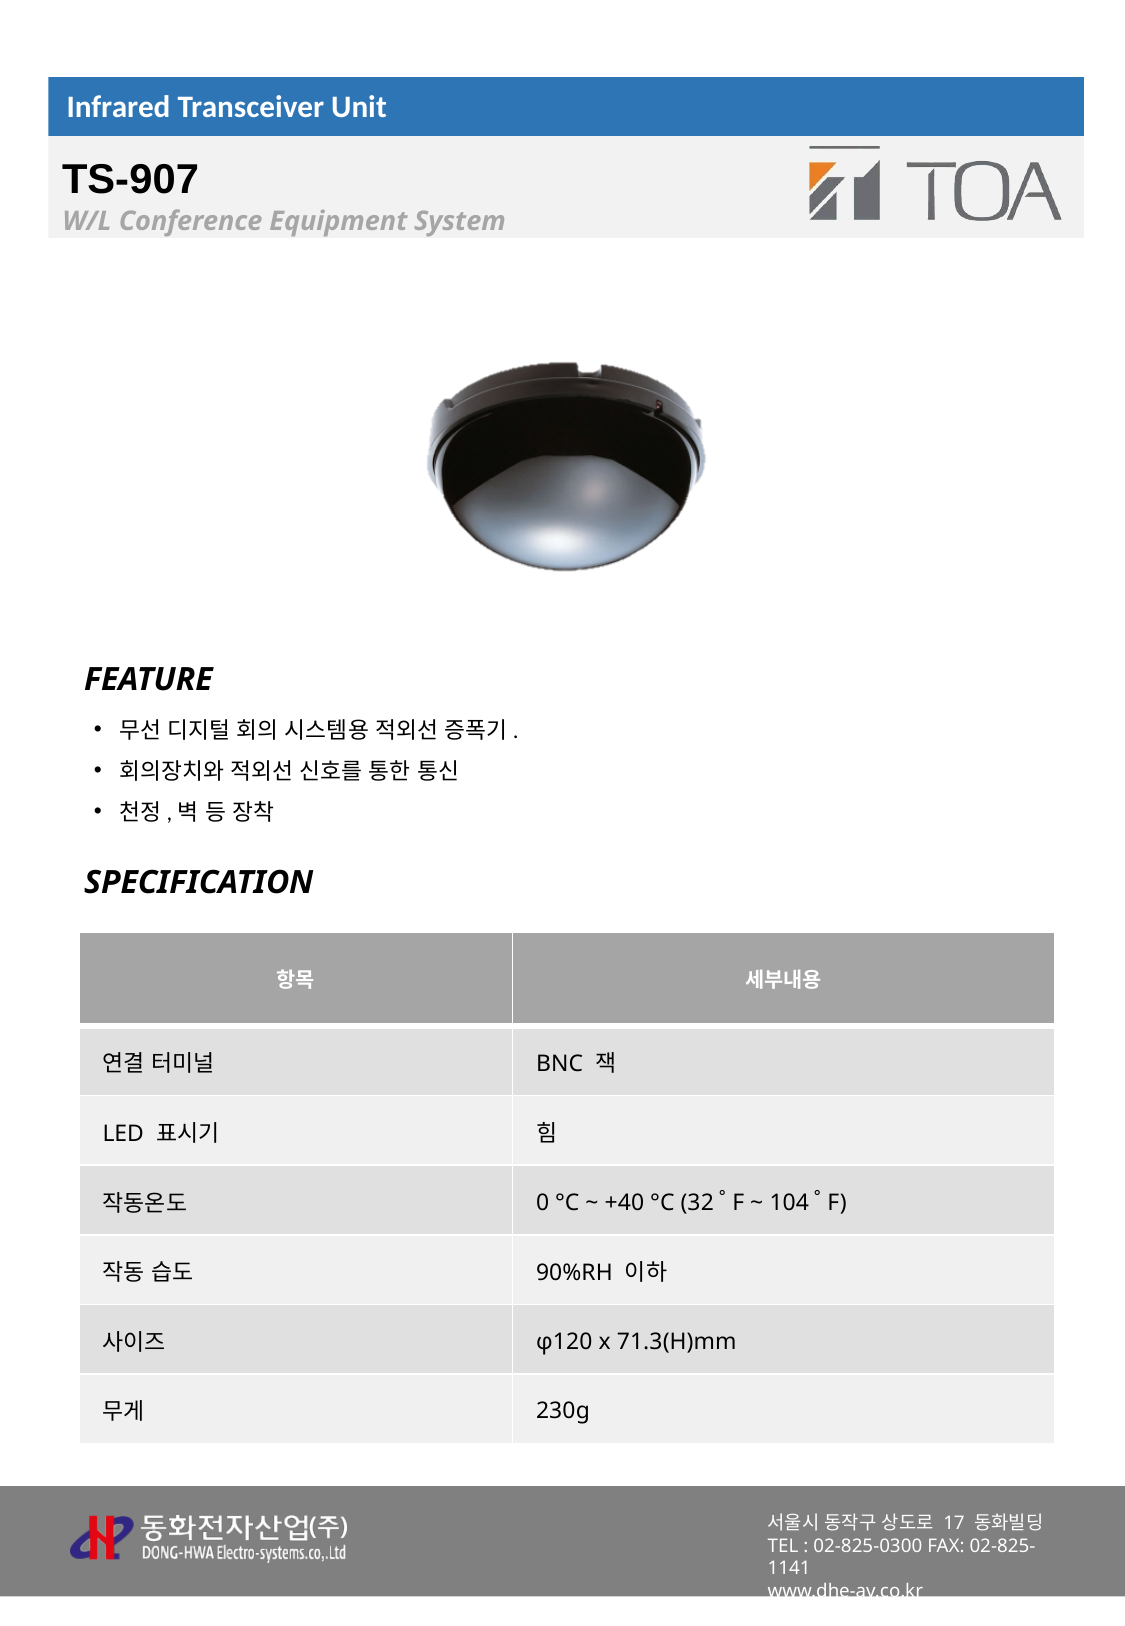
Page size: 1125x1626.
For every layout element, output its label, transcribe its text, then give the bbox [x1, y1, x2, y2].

table_cell 힘 [513, 1096, 1054, 1164]
text_box W/L Conference Equipment System [48, 199, 537, 256]
table_cell 230g [513, 1375, 1054, 1443]
text_box TS-907 [48, 150, 450, 199]
text_box FEATURE [70, 655, 307, 712]
table_cell φ120 x 71.3(H)mm [513, 1305, 1054, 1373]
table_header 항목 [80, 933, 512, 1023]
text_box [47, 137, 1085, 239]
text_box Infrared Transceiver Unit [51, 78, 403, 131]
table_cell 90%RH 이하 [513, 1236, 1054, 1304]
text_box SPECIFICATION [70, 858, 374, 915]
text_box 무선 디지털 회의 시스템용 적외선 증폭기. 회의장치와 적외선 신호를 통한 통신 천정,벽 등 장착 [78, 694, 1042, 833]
picture [422, 357, 710, 574]
table_cell 0 °C ~ +40 °C (32 ゚F ~ 104 ゚F) [513, 1166, 1054, 1234]
table_cell 연결 터미널 [80, 1029, 512, 1095]
picture [808, 146, 1062, 221]
table_cell BNC 잭 [513, 1029, 1054, 1095]
table_header 세부내용 [513, 933, 1054, 1023]
table_cell 무게 [80, 1375, 512, 1443]
table_cell 사이즈 [80, 1305, 512, 1373]
picture [70, 1515, 347, 1563]
table_cell 작동온도 [80, 1166, 512, 1234]
table_cell LED 표시기 [80, 1096, 512, 1164]
table_cell 작동 습도 [80, 1236, 512, 1304]
text_box [0, 1485, 1125, 1597]
text_box 서울시 동작구 상도로 17 동화빌딩 TEL : 02-825-0300 FAX: 02-825-1141 www.dhe-av.co.kr [753, 1503, 1074, 1609]
text_box [47, 76, 1085, 137]
